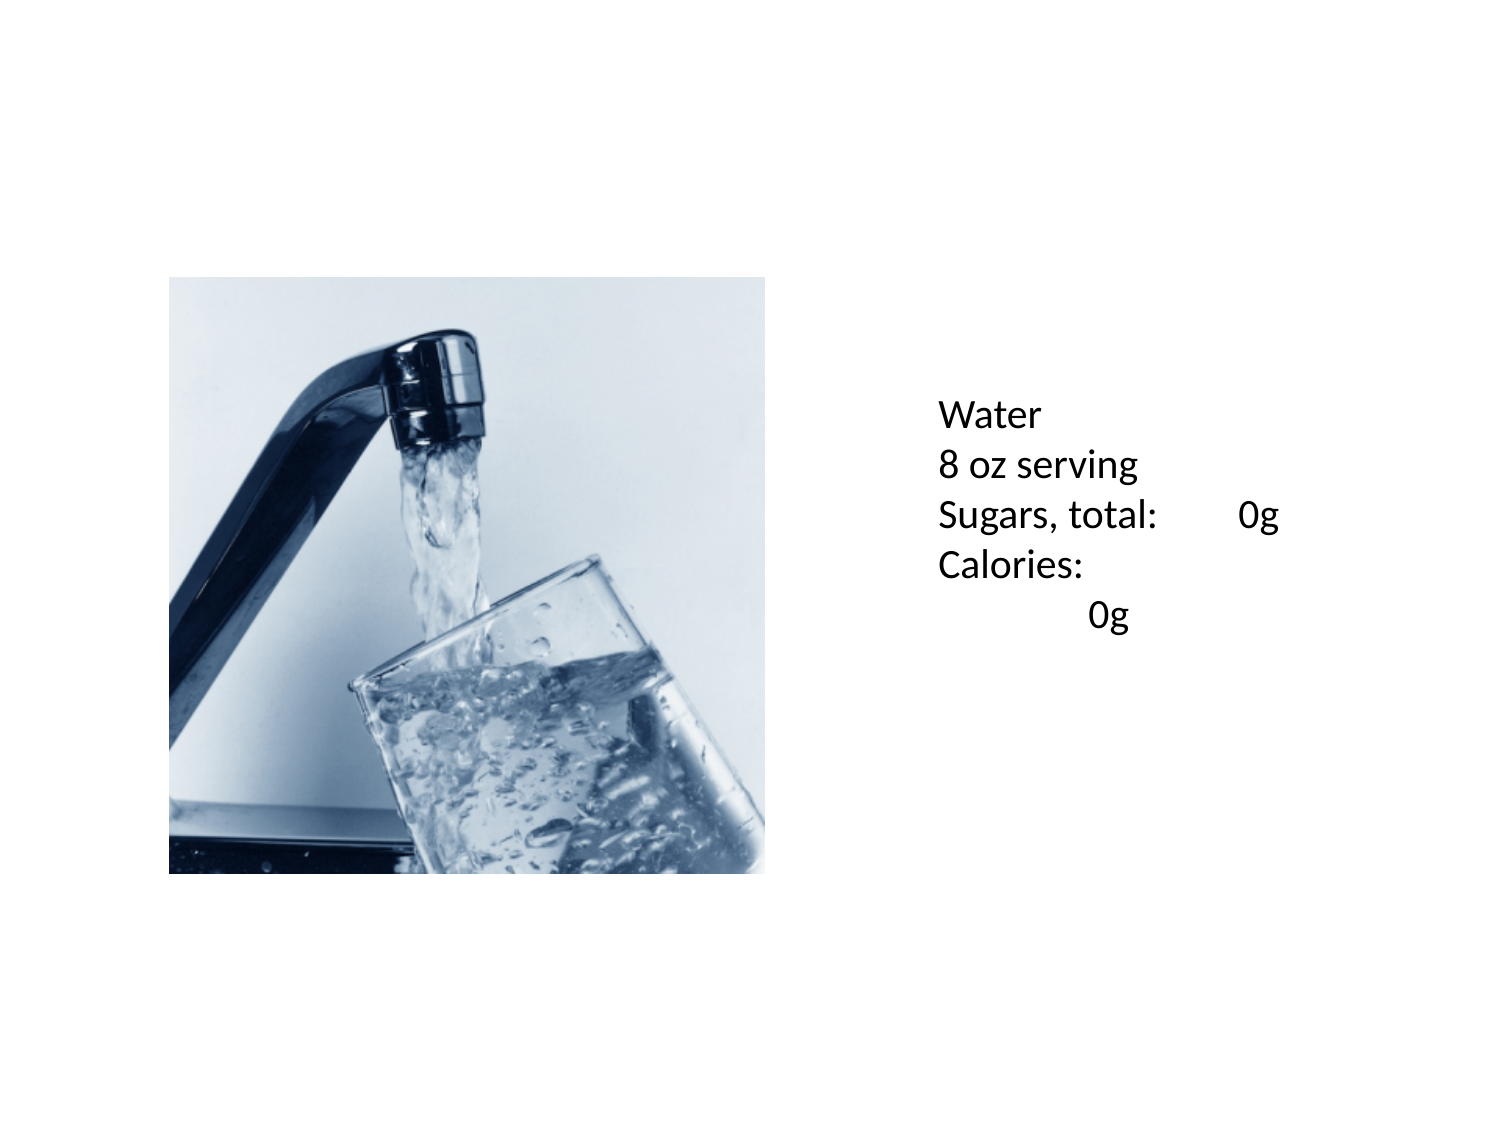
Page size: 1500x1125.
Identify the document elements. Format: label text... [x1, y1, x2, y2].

picture [169, 277, 765, 874]
text_box Water 8 oz serving Sugars, total: 0g Calories: 0g [923, 378, 1319, 644]
